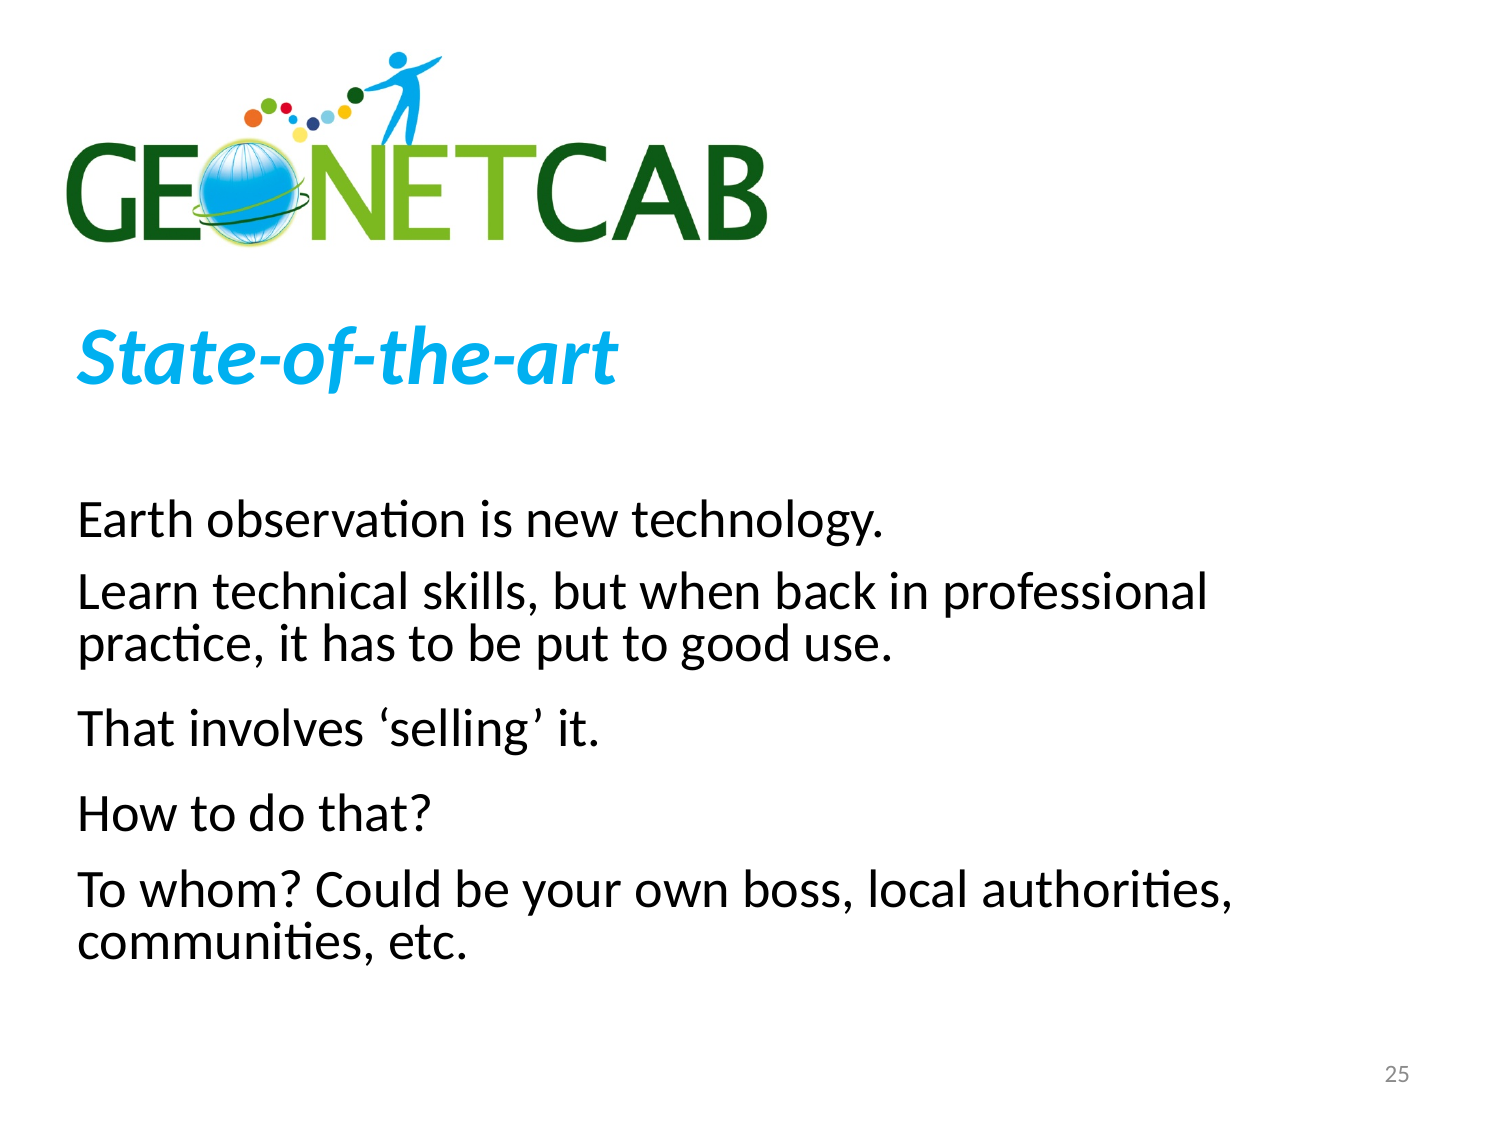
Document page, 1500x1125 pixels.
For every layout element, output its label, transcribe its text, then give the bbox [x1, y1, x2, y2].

slide_number 25 [1074, 1042, 1425, 1103]
title State-of-the-art [62, 262, 1409, 440]
picture [62, 49, 771, 266]
list Earth observation is new technology. Learn technical skills, but when back in professional practice, it has to be put to good use. That involves ‘selling’ it. How to do that? To whom? Could be your own boss, local authorities, communities, etc. [62, 475, 1409, 1125]
